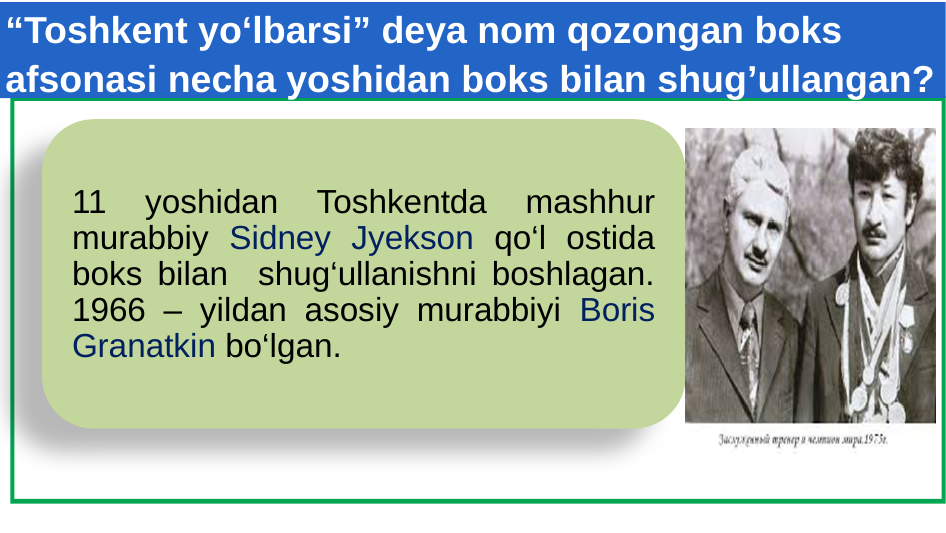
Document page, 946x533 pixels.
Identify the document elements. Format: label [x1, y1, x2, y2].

text_box [0, 2, 946, 504]
picture [685, 128, 936, 454]
